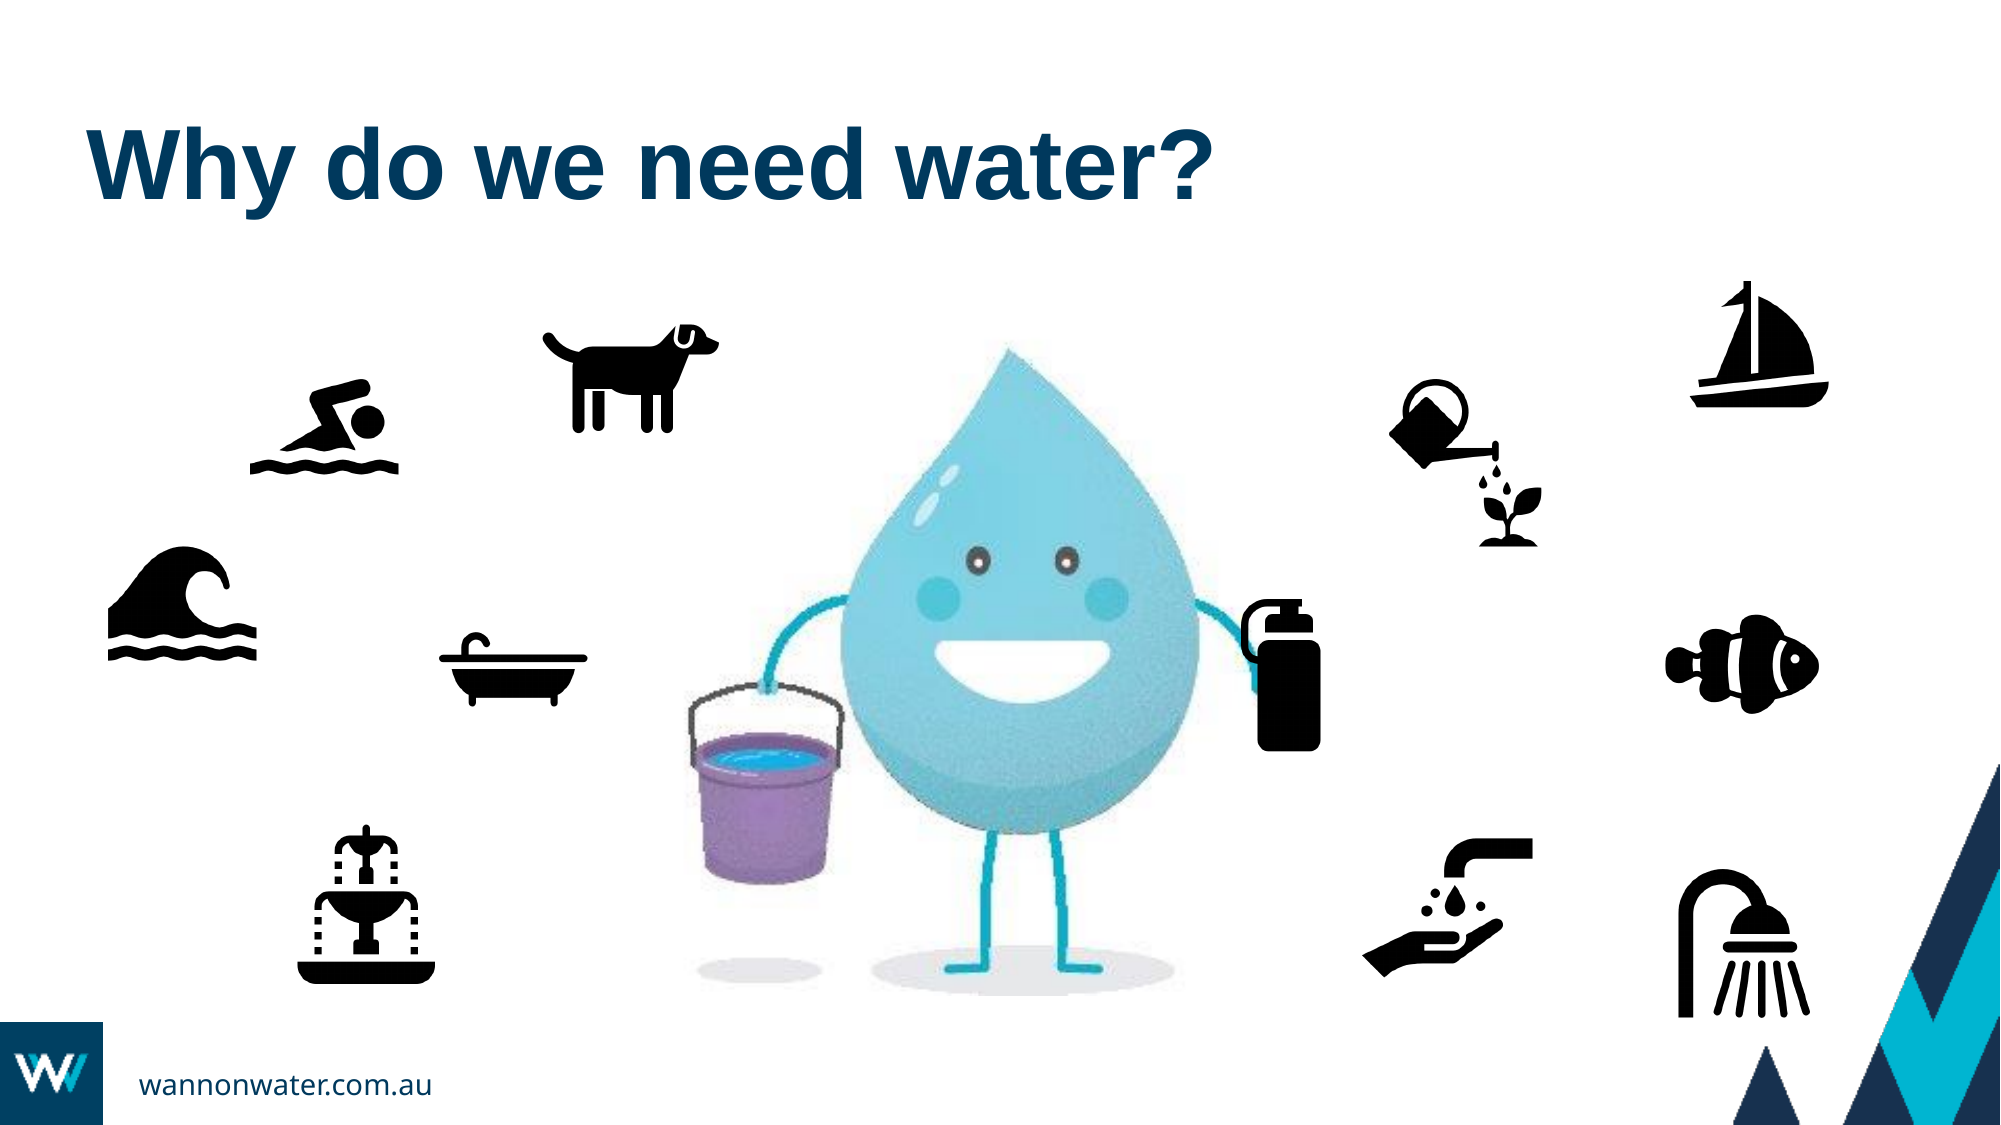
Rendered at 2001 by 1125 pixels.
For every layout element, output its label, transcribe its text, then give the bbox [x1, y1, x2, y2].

picture [534, 274, 1376, 996]
title Why do we need water? [71, 58, 1797, 276]
picture [424, 580, 602, 758]
picture [1653, 763, 2000, 1125]
picture [1653, 575, 1831, 753]
picture [1358, 818, 1536, 996]
picture [1376, 374, 1554, 552]
picture [1670, 255, 1848, 433]
picture [93, 338, 413, 692]
picture [277, 815, 455, 993]
picture [15, 1054, 86, 1093]
